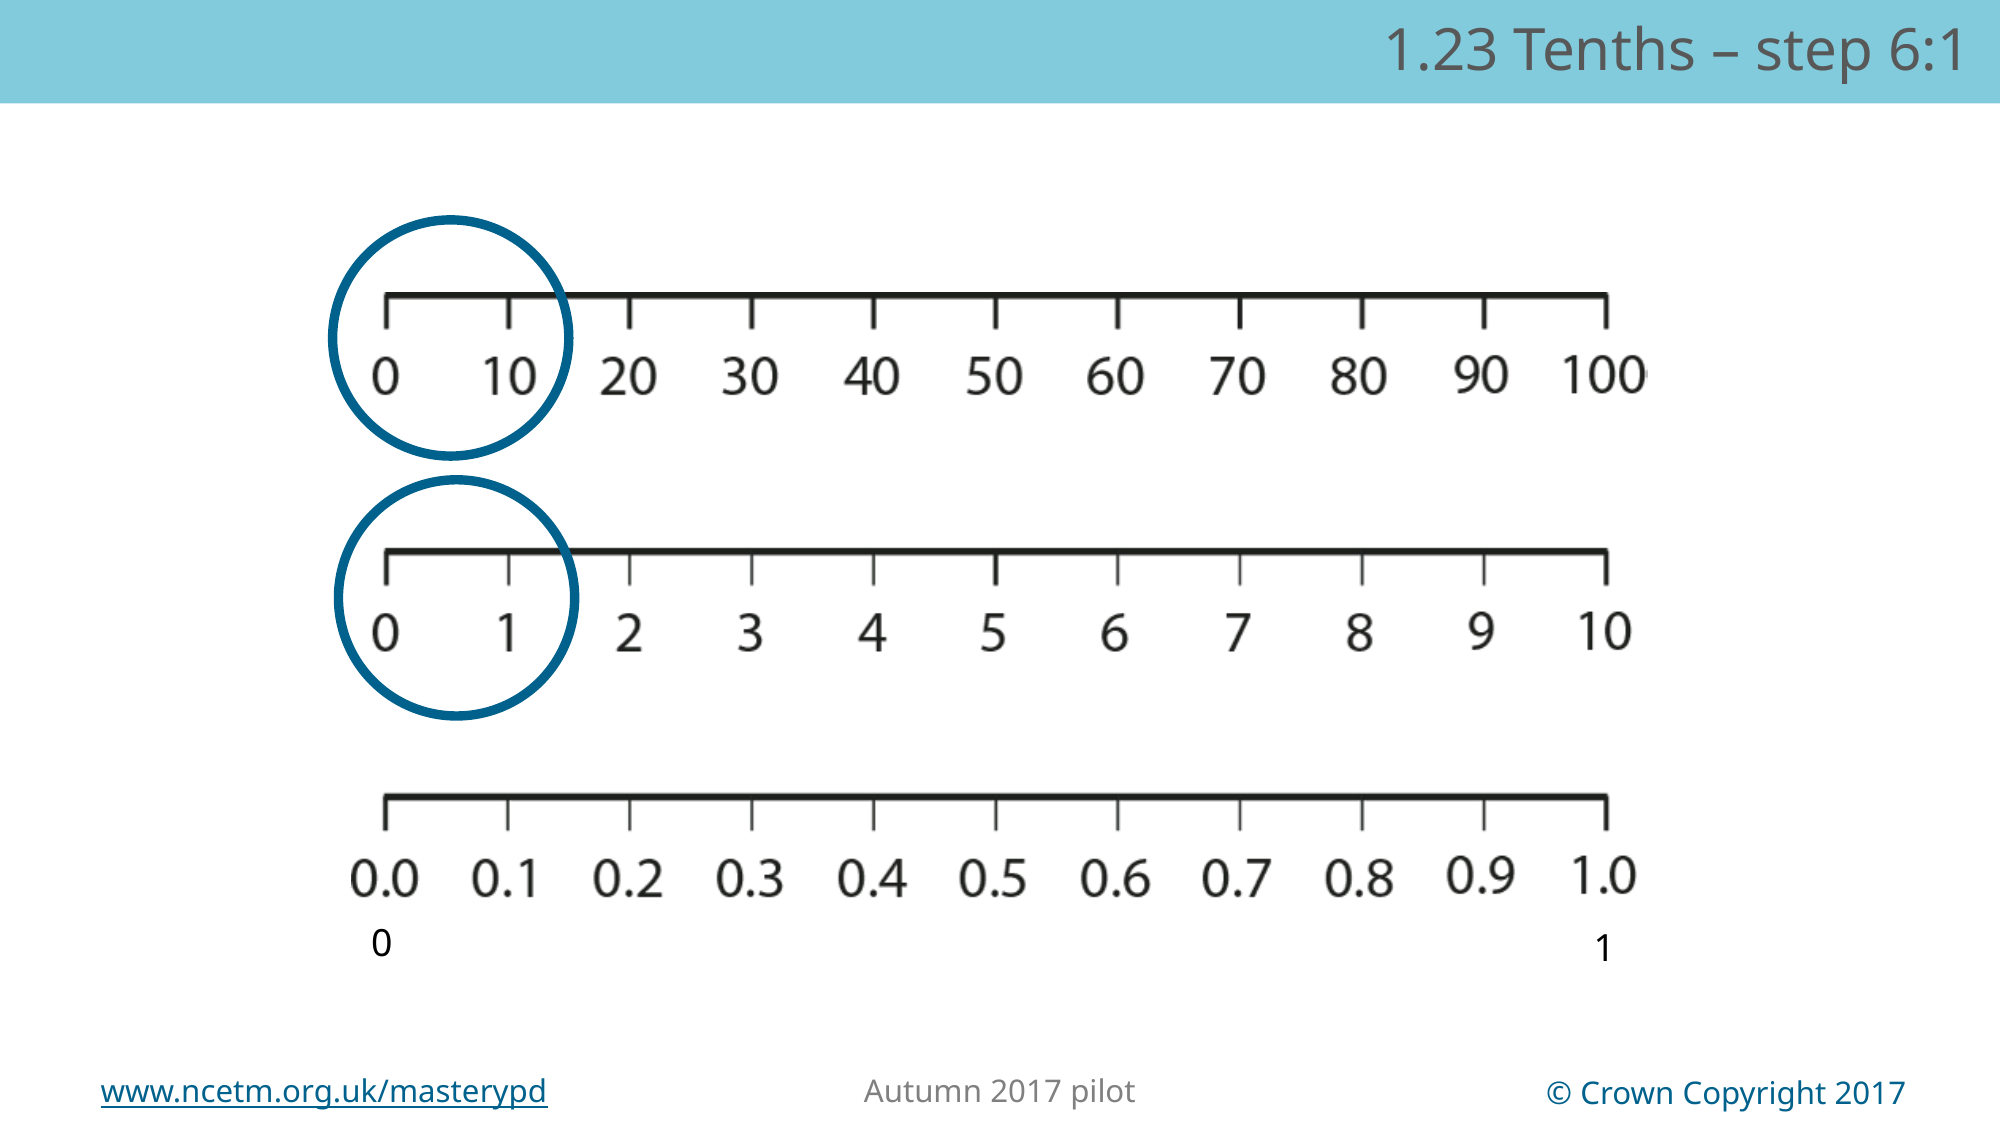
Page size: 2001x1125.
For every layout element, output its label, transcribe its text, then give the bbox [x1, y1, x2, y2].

picture [362, 526, 1648, 752]
list 1.23 Tenths – step 6:1 [0, 0, 2000, 104]
picture [551, 281, 1648, 411]
text_box [332, 219, 560, 402]
picture [362, 526, 569, 711]
text_box [362, 479, 551, 526]
text_box [338, 527, 362, 669]
picture [351, 292, 563, 411]
text_box [357, 411, 544, 457]
picture [338, 775, 1648, 1035]
